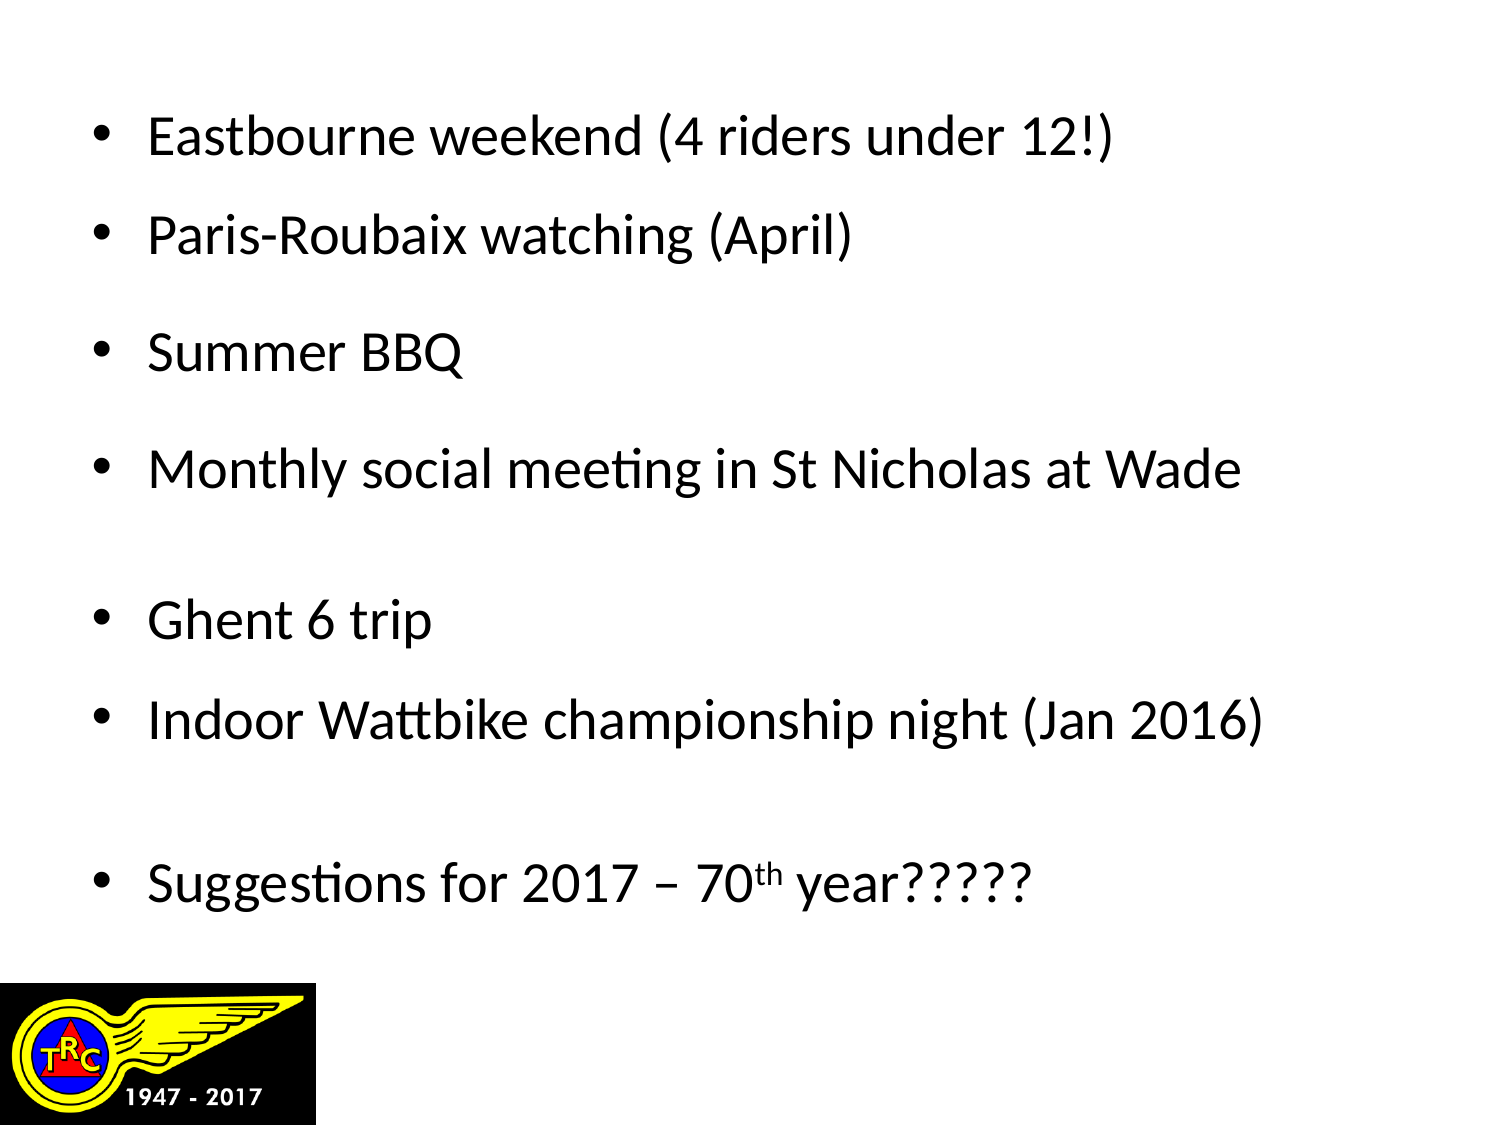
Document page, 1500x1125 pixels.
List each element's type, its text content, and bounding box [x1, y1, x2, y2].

picture [0, 982, 316, 1125]
list Eastbourne weekend (4 riders under 12!) Paris-Roubaix watching (April) Summer BBQ Monthly social meeting in St Nicholas at Wade Ghent 6 trip Indoor Wattbike championship night (Jan 2016) Suggestions for 2017 – 70th year????? [76, 90, 1427, 833]
